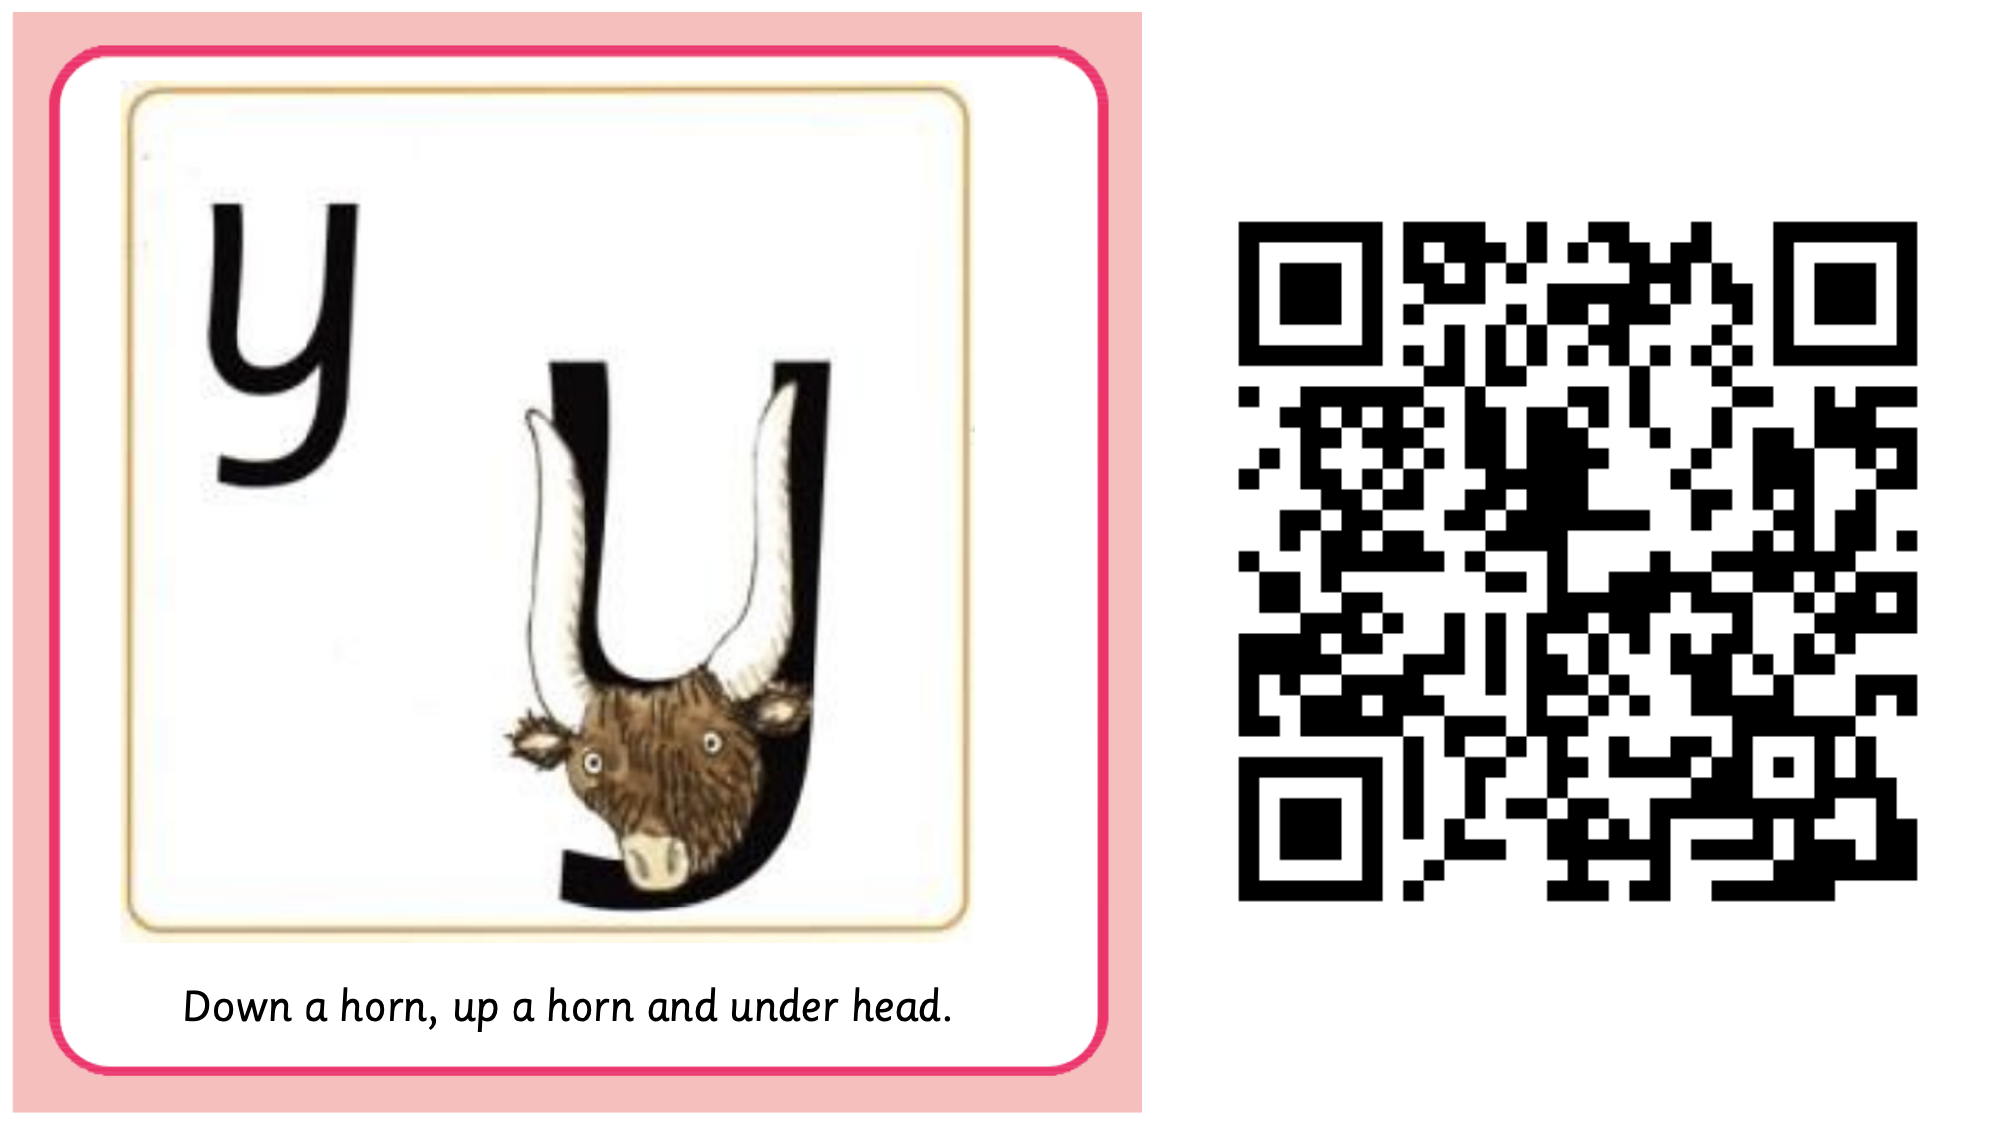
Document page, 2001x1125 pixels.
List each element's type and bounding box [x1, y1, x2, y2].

picture [10, 6, 1142, 1125]
picture [1156, 140, 2000, 984]
